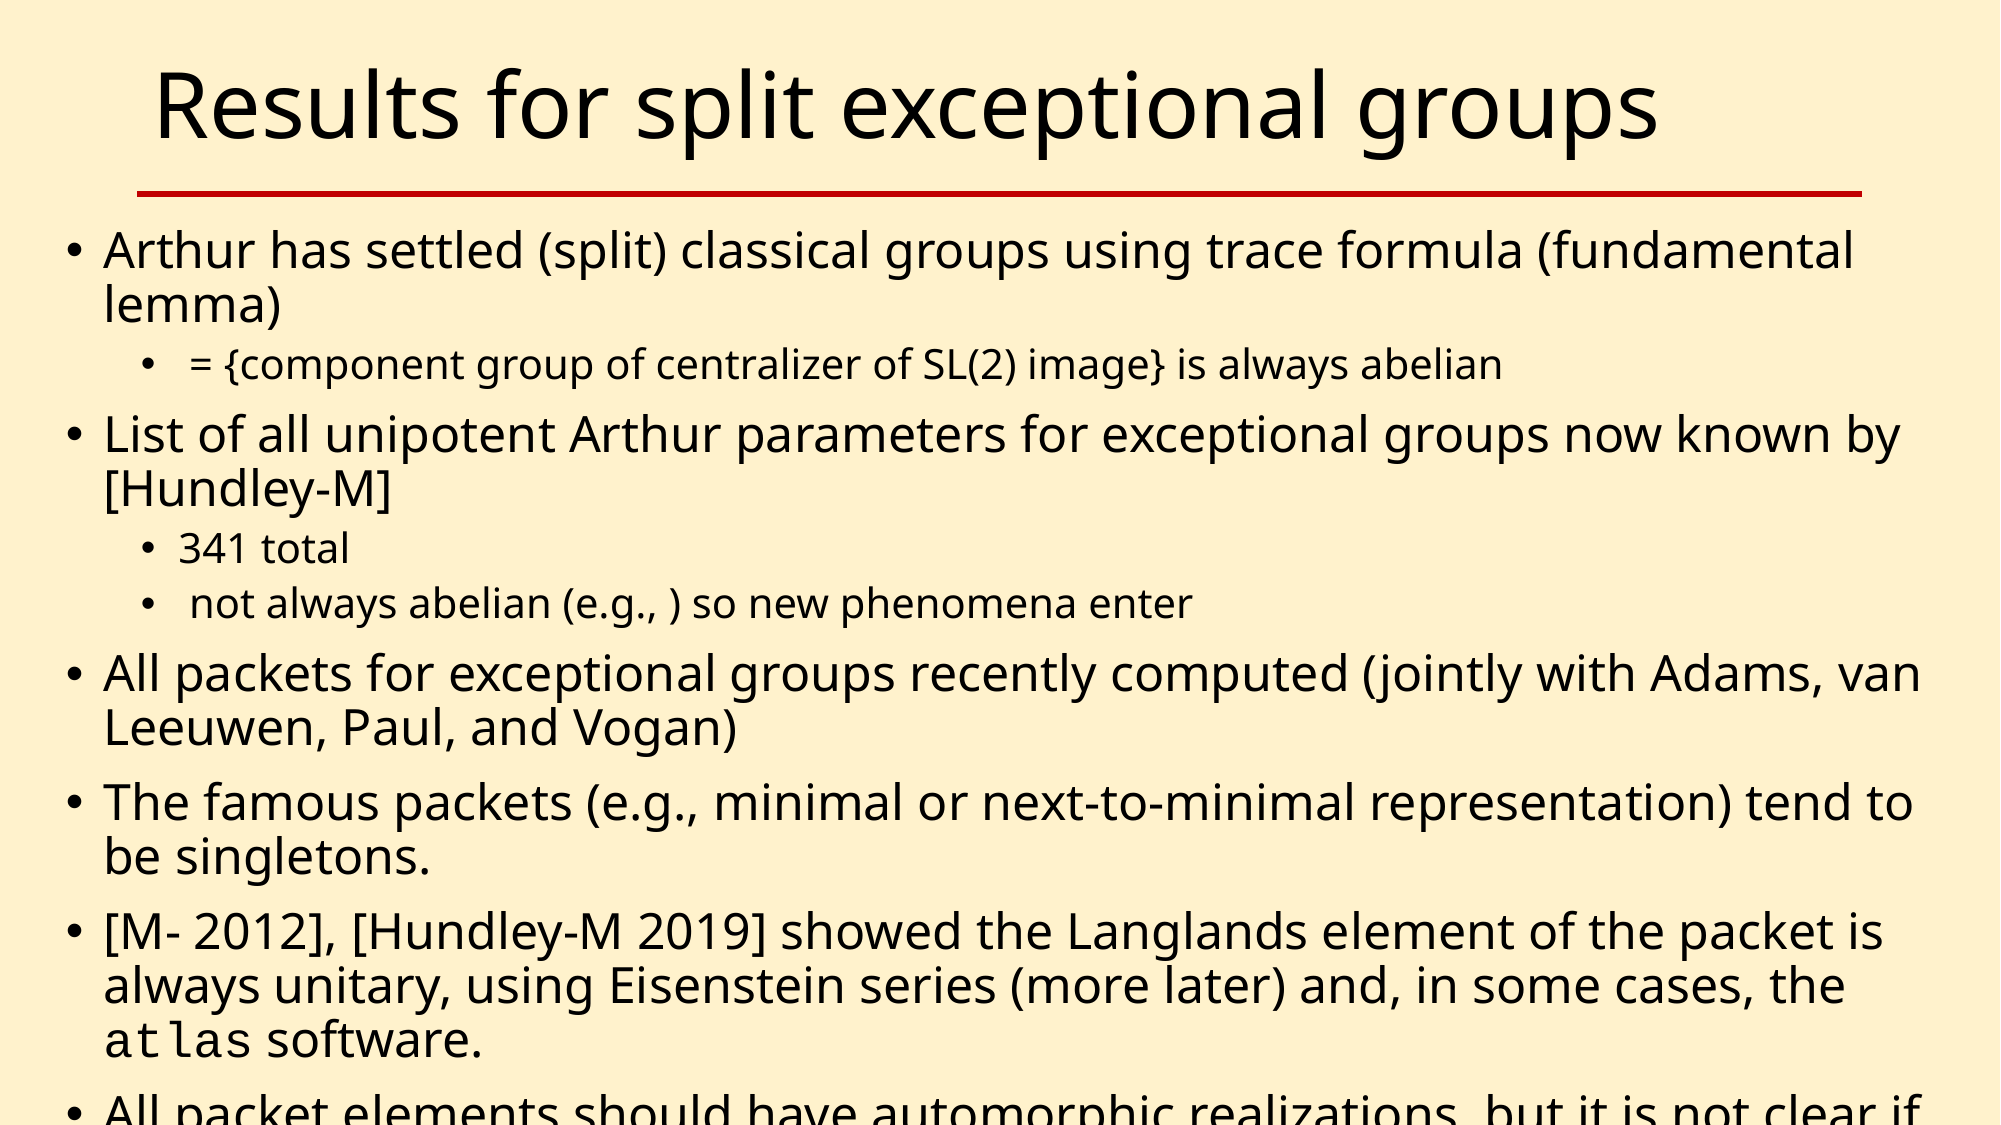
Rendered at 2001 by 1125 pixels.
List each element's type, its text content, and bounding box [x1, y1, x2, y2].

title Results for split exceptional groups [137, 0, 1863, 218]
